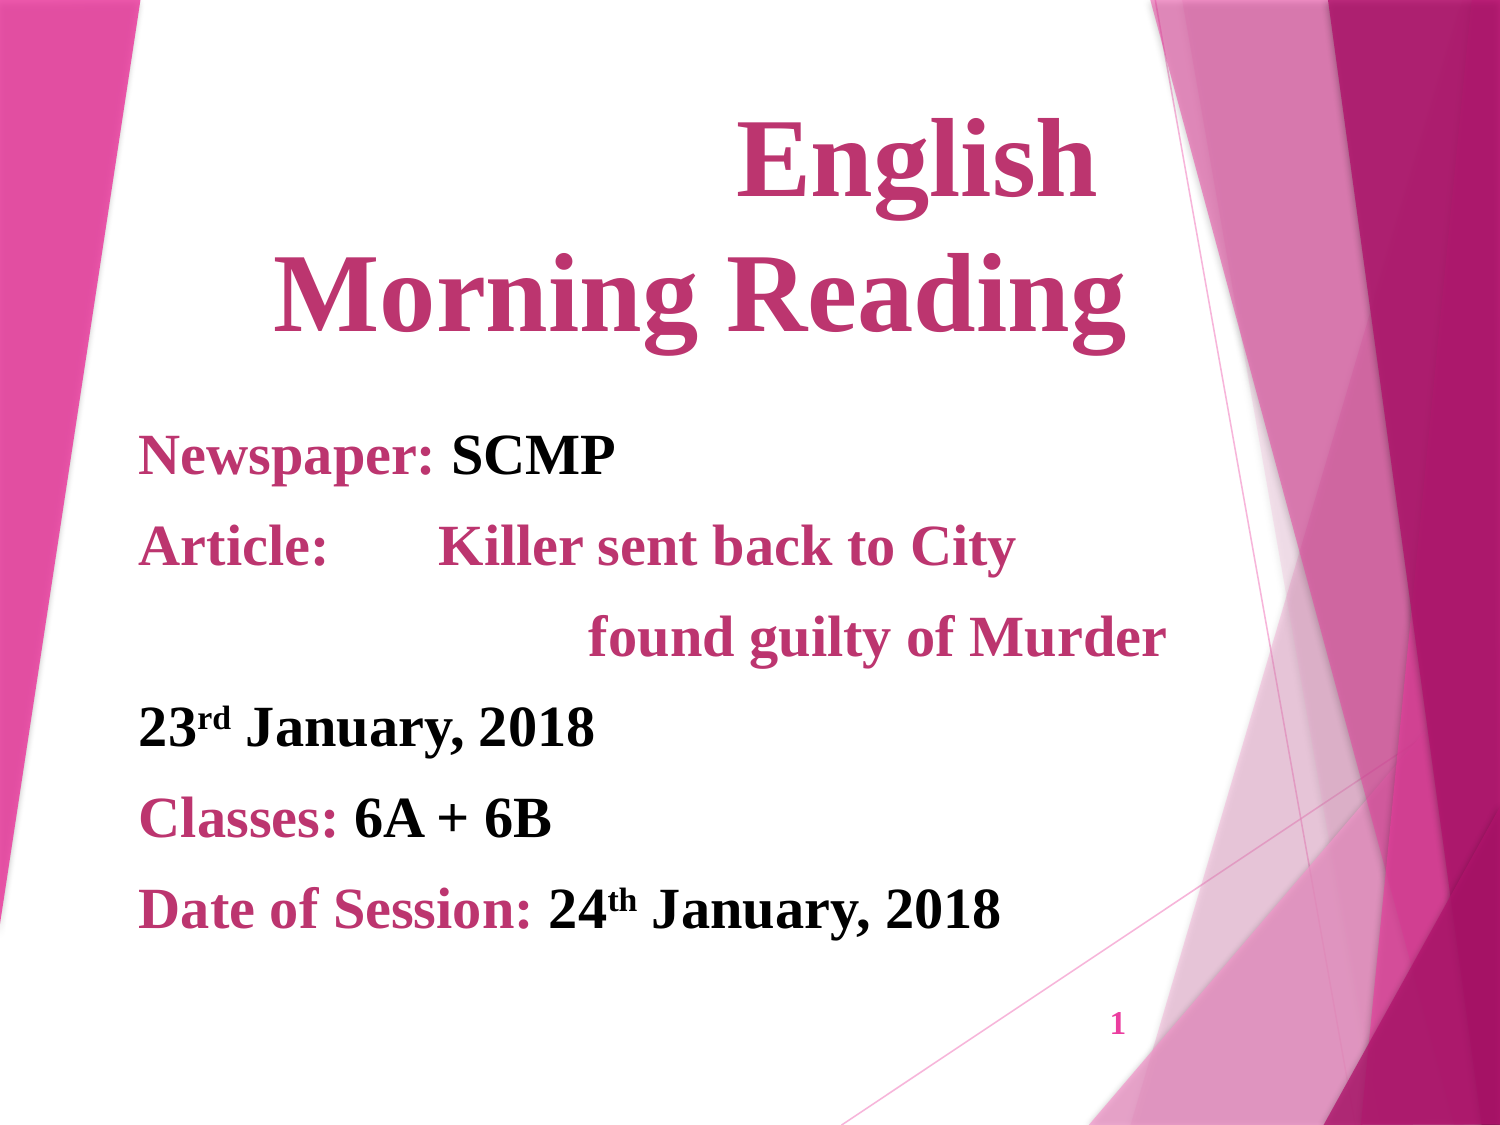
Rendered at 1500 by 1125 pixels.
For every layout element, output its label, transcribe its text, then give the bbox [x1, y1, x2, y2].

subtitle Newspaper: SCMP Article: Killer sent back to City found guilty of Murder 23rd January, 2018 Classes: 6A + 6B Date of Session: 24th January, 2018 [123, 408, 1365, 1021]
title English Morning Reading [186, 90, 1142, 362]
slide_number 1 [1057, 991, 1142, 1051]
